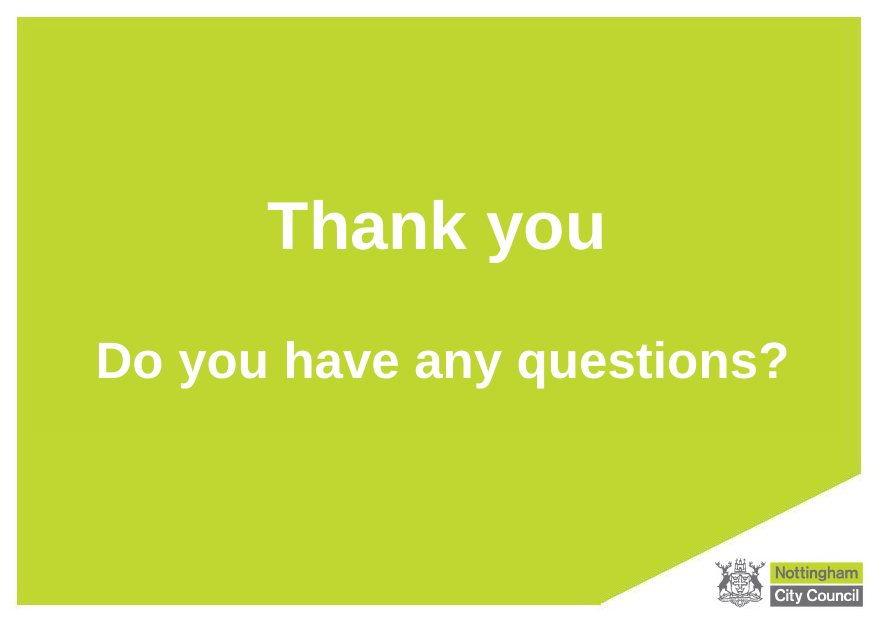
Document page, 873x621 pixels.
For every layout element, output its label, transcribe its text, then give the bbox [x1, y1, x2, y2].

title Thank you [264, 179, 610, 286]
picture [9, 9, 870, 613]
subtitle Do you have any questions? [78, 325, 796, 621]
